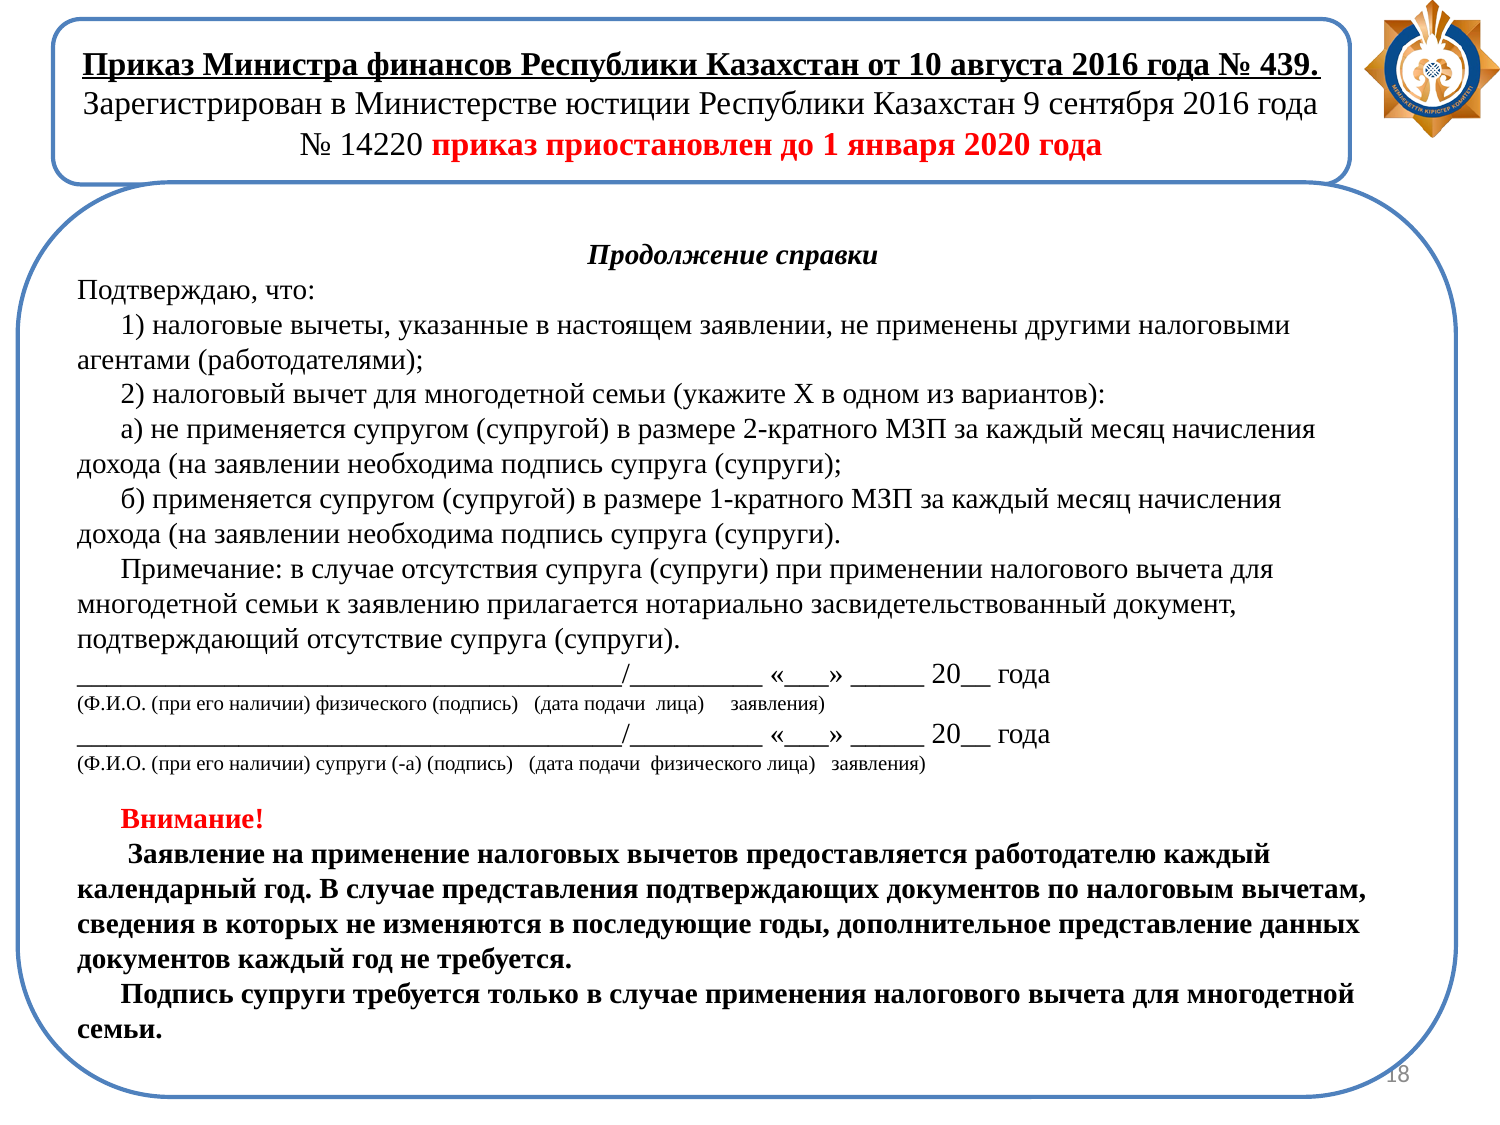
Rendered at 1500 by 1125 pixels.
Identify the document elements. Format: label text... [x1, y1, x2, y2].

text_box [1363, 0, 1500, 138]
text_box Приказ Министра финансов Республики Казахстан от 10 августа 2016 года № 439. Зарегистрирован в Министерстве юстиции Республики Казахстан 9 сентября 2016 года № 14220 приказ приостановлен до 1 января 2020 года [50, 16, 1352, 187]
slide_number 18 [1074, 1042, 1425, 1103]
text_box Продолжение справки Подтверждаю, что: 1) налоговые вычеты, указанные в настоящем заявлении, не применены другими налоговыми агентами (работодателями); 2) налоговый вычет для многодетной семьи (укажите Х в одном из вариантов): а) не применяется супругом (супругой) в размере 2-кратного МЗП за каждый месяц начисления дохода (на заявлении необходима подпись супруга (супруги); б) применяется супругом (супругой) в размере 1-кратного МЗП за каждый месяц начисления дохода (на заявлении необходима подпись супруга (супруги). Примечание: в случае отсутствия супруга (супруги) при применении налогового вычета для многодетной семьи к заявлению прилагается нотариально засвидетельствованный документ, подтверждающий отсутствие супруга (супруги). _____________________________________/_________ «___» _____ 20__ года (Ф.И.О. (при его наличии) физического (подпись) (дата подачи лица) заявления) _____________________________________/_________ «___» _____ 20__ года (Ф.И.О. (при его наличии) супруги (-а) (подпись) (дата подачи физического лица) заявления) Внимание! Заявление на применение налоговых вычетов предоставляется работодателю каждый календарный год. В случае представления подтверждающих документов по налоговым вычетам, сведения в которых не изменяются в последующие годы, дополнительное представление данных документов каждый год не требуется. Подпись супруги требуется только в случае применения налогового вычета для многодетной семьи. [15, 180, 1459, 1100]
